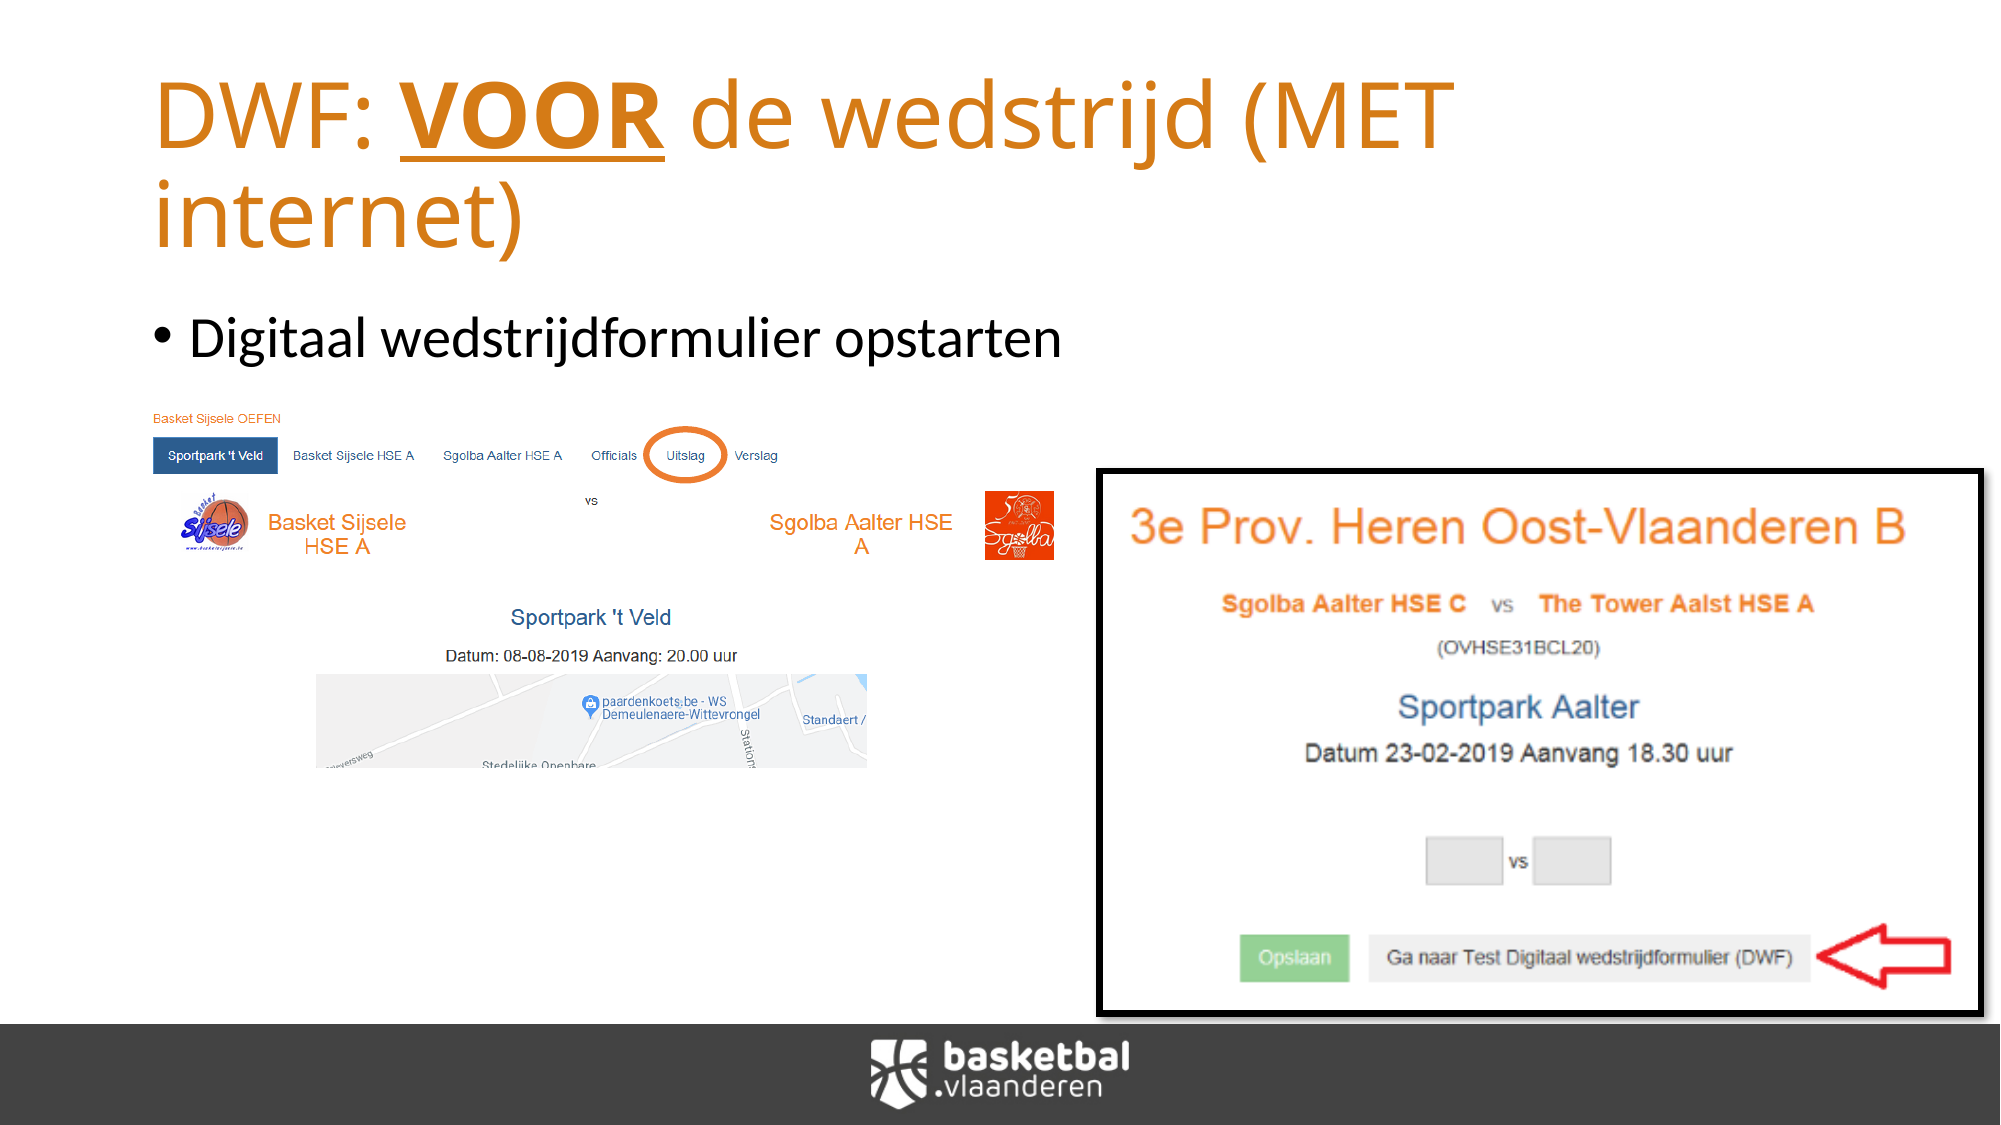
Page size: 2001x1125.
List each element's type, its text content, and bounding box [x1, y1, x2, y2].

picture [1102, 474, 1978, 1011]
picture [0, 1024, 2000, 1125]
title DWF: VOOR de wedstrijd (MET internet) [137, 59, 1863, 278]
picture [137, 398, 1074, 768]
list Digitaal wedstrijdformulier opstarten [137, 299, 1863, 1014]
